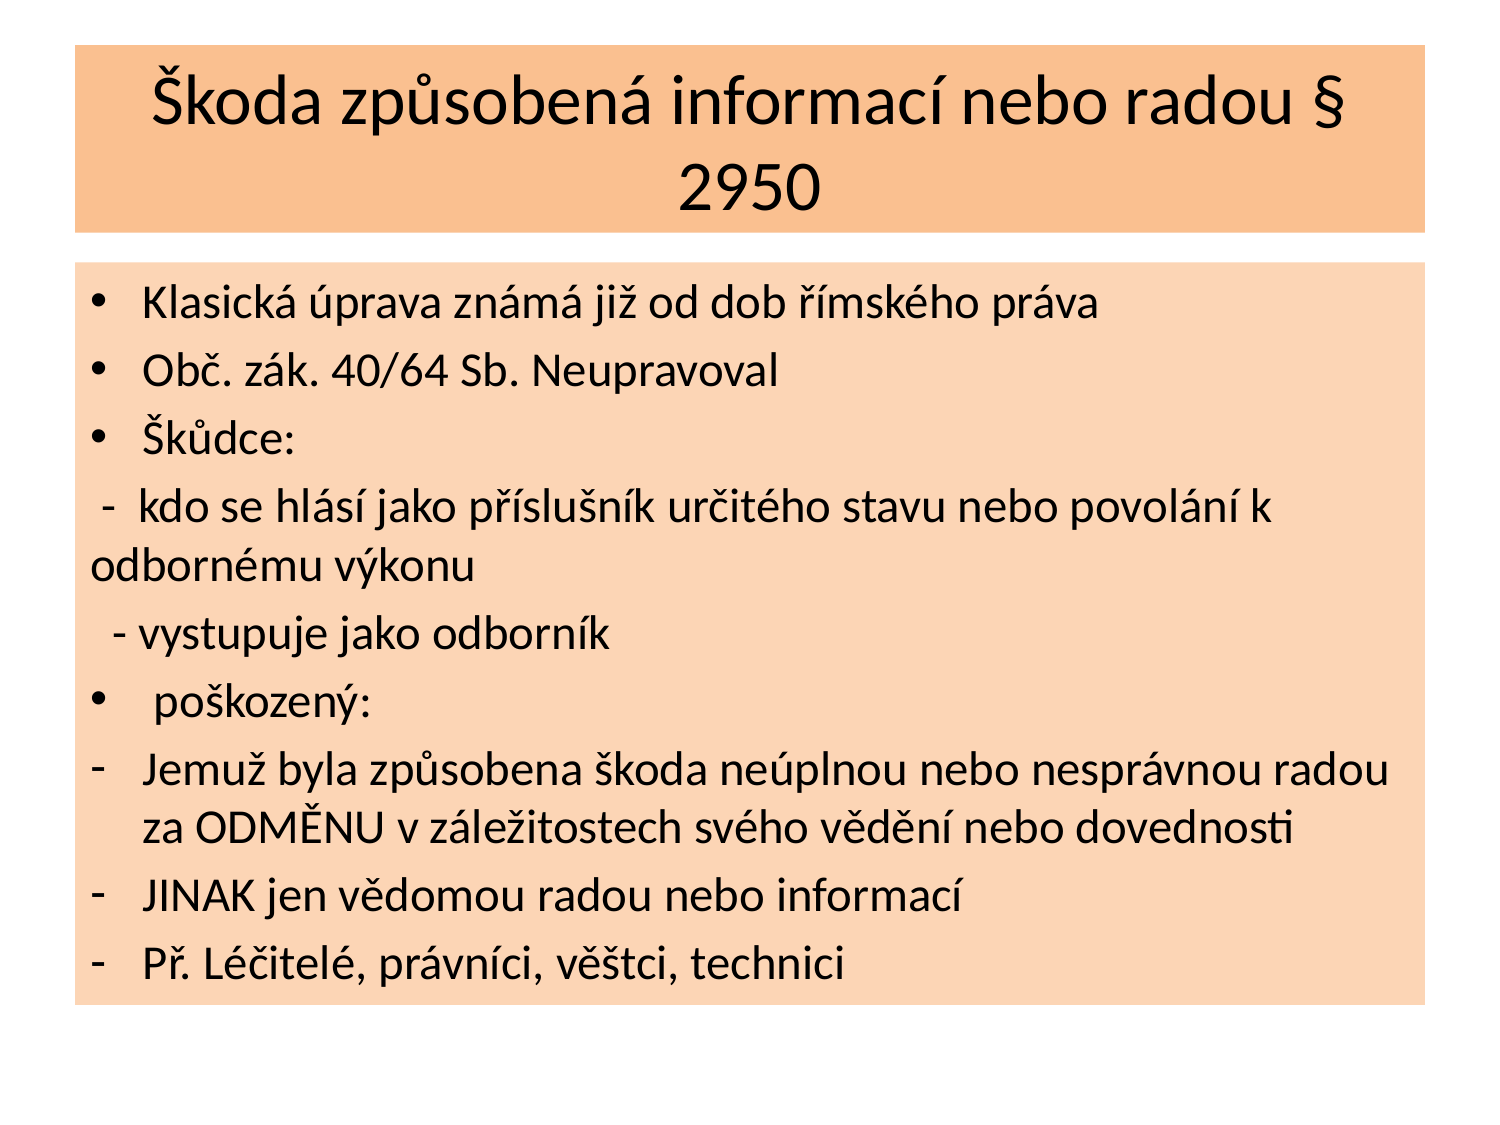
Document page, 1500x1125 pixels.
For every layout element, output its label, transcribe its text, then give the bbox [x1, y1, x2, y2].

list Klasická úprava známá již od dob římského práva Obč. zák. 40/64 Sb. Neupravoval Škůdce: - kdo se hlásí jako příslušník určitého stavu nebo povolání k odbornému výkonu - vystupuje jako odborník poškozený: Jemuž byla způsobena škoda neúplnou nebo nesprávnou radou za ODMĚNU v záležitostech svého vědění nebo dovednosti JINAK jen vědomou radou nebo informací Př. Léčitelé, právníci, věštci, technici [75, 262, 1425, 1005]
title Škoda způsobená informací nebo radou § 2950 [75, 45, 1425, 233]
